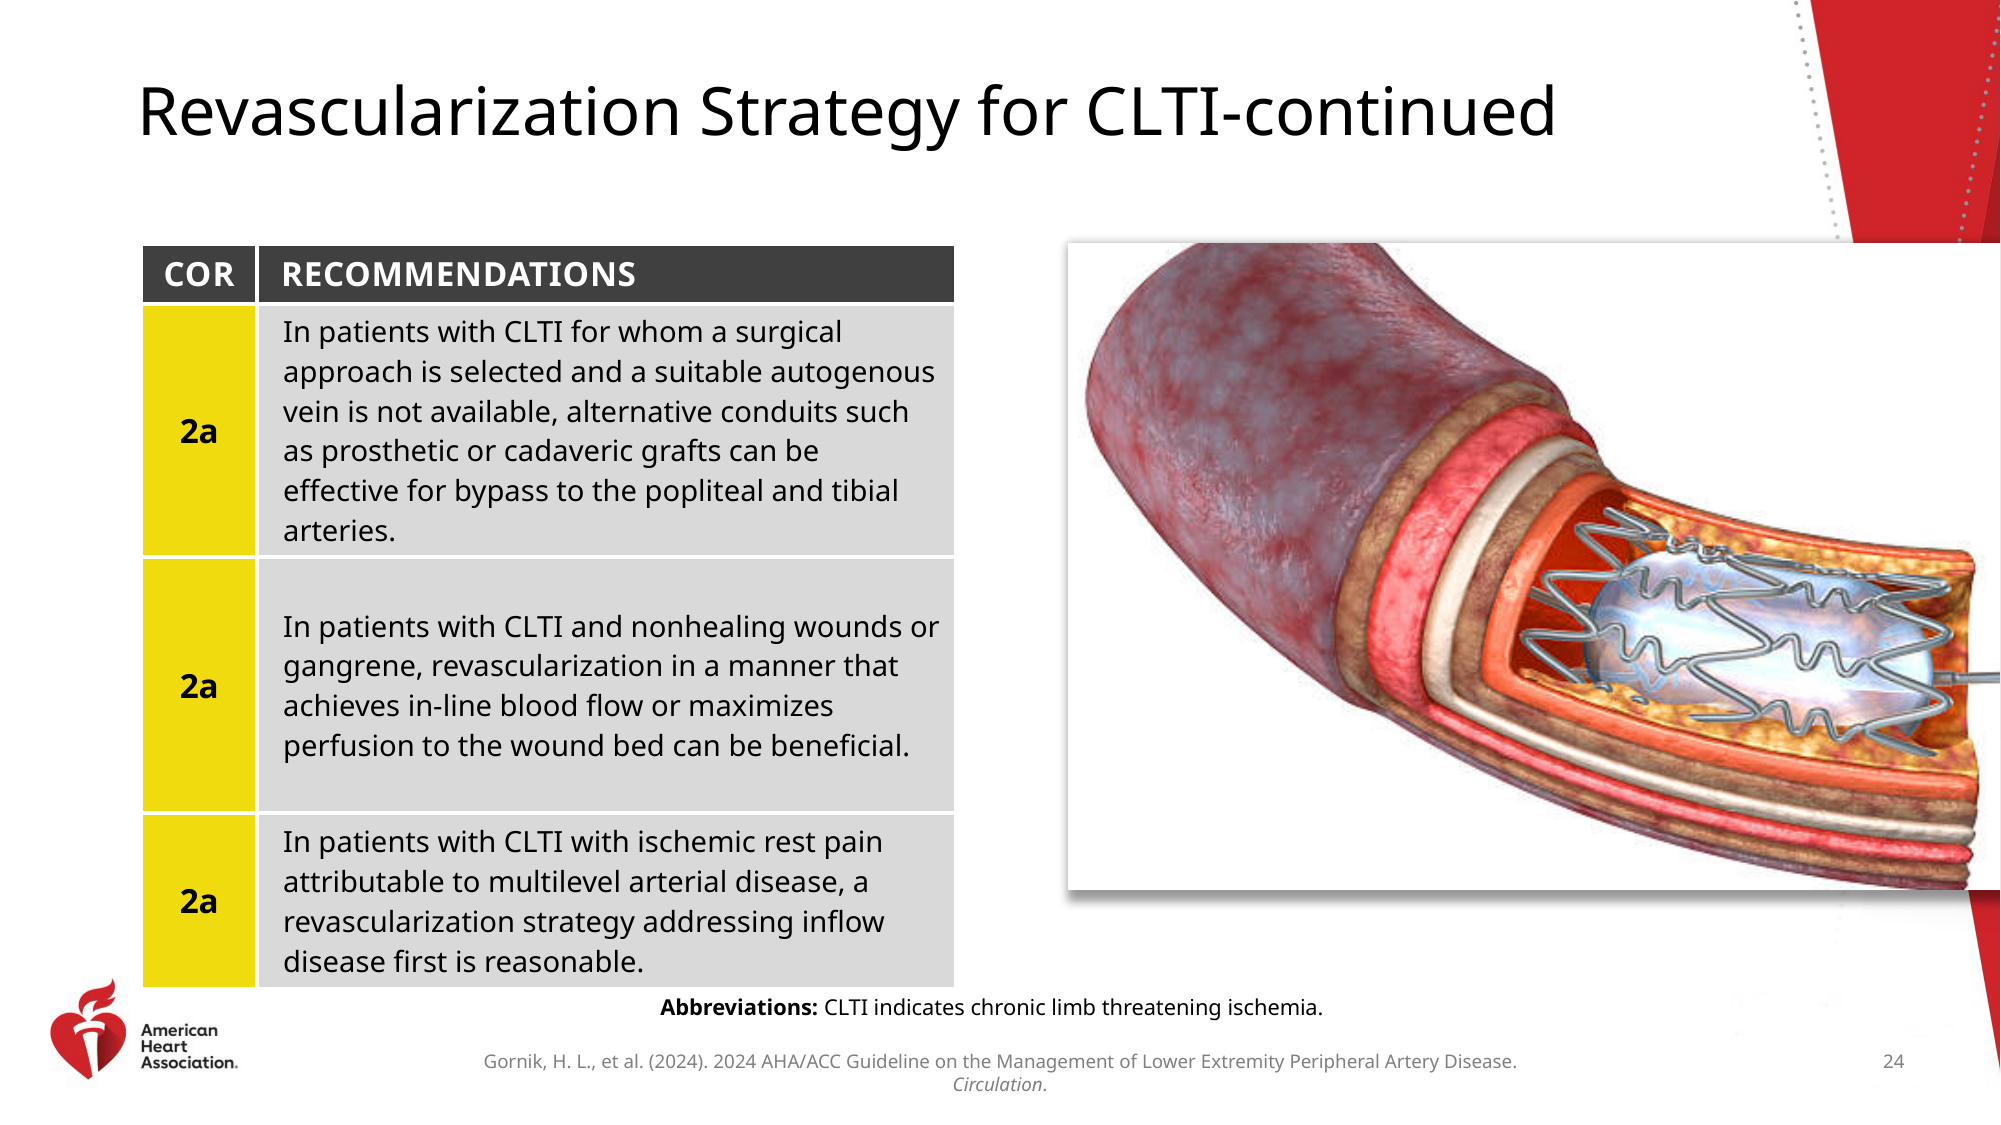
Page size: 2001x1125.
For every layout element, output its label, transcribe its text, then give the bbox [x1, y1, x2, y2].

list Abbreviations: CLTI indicates chronic limb threatening ischemia. [352, 989, 1648, 1024]
picture [15, 0, 2001, 1125]
table_cell 2a [143, 559, 255, 811]
table_cell In patients with CLTI with ischemic rest pain attributable to multilevel arterial disease, a revascularization strategy addressing inflow disease first is reasonable. [259, 815, 954, 987]
title Revascularization Strategy for CLTI-continued [137, 59, 1863, 169]
table_cell In patients with CLTI and nonhealing wounds or gangrene, revascularization in a manner that achieves in-line blood flow or maximizes perfusion to the wound bed can be beneficial. [259, 559, 954, 811]
table_cell 2a [143, 815, 255, 987]
slide_number 24 [1862, 1042, 1926, 1081]
table_header RECOMMENDATIONS [259, 246, 954, 302]
table_header COR [143, 246, 255, 302]
table_cell 2a [143, 306, 255, 555]
table_cell In patients with CLTI for whom a surgical approach is selected and a suitable autogenous vein is not available, alternative conduits such as prosthetic or cadaveric grafts can be effective for bypass to the popliteal and tibial arteries. [259, 306, 954, 555]
